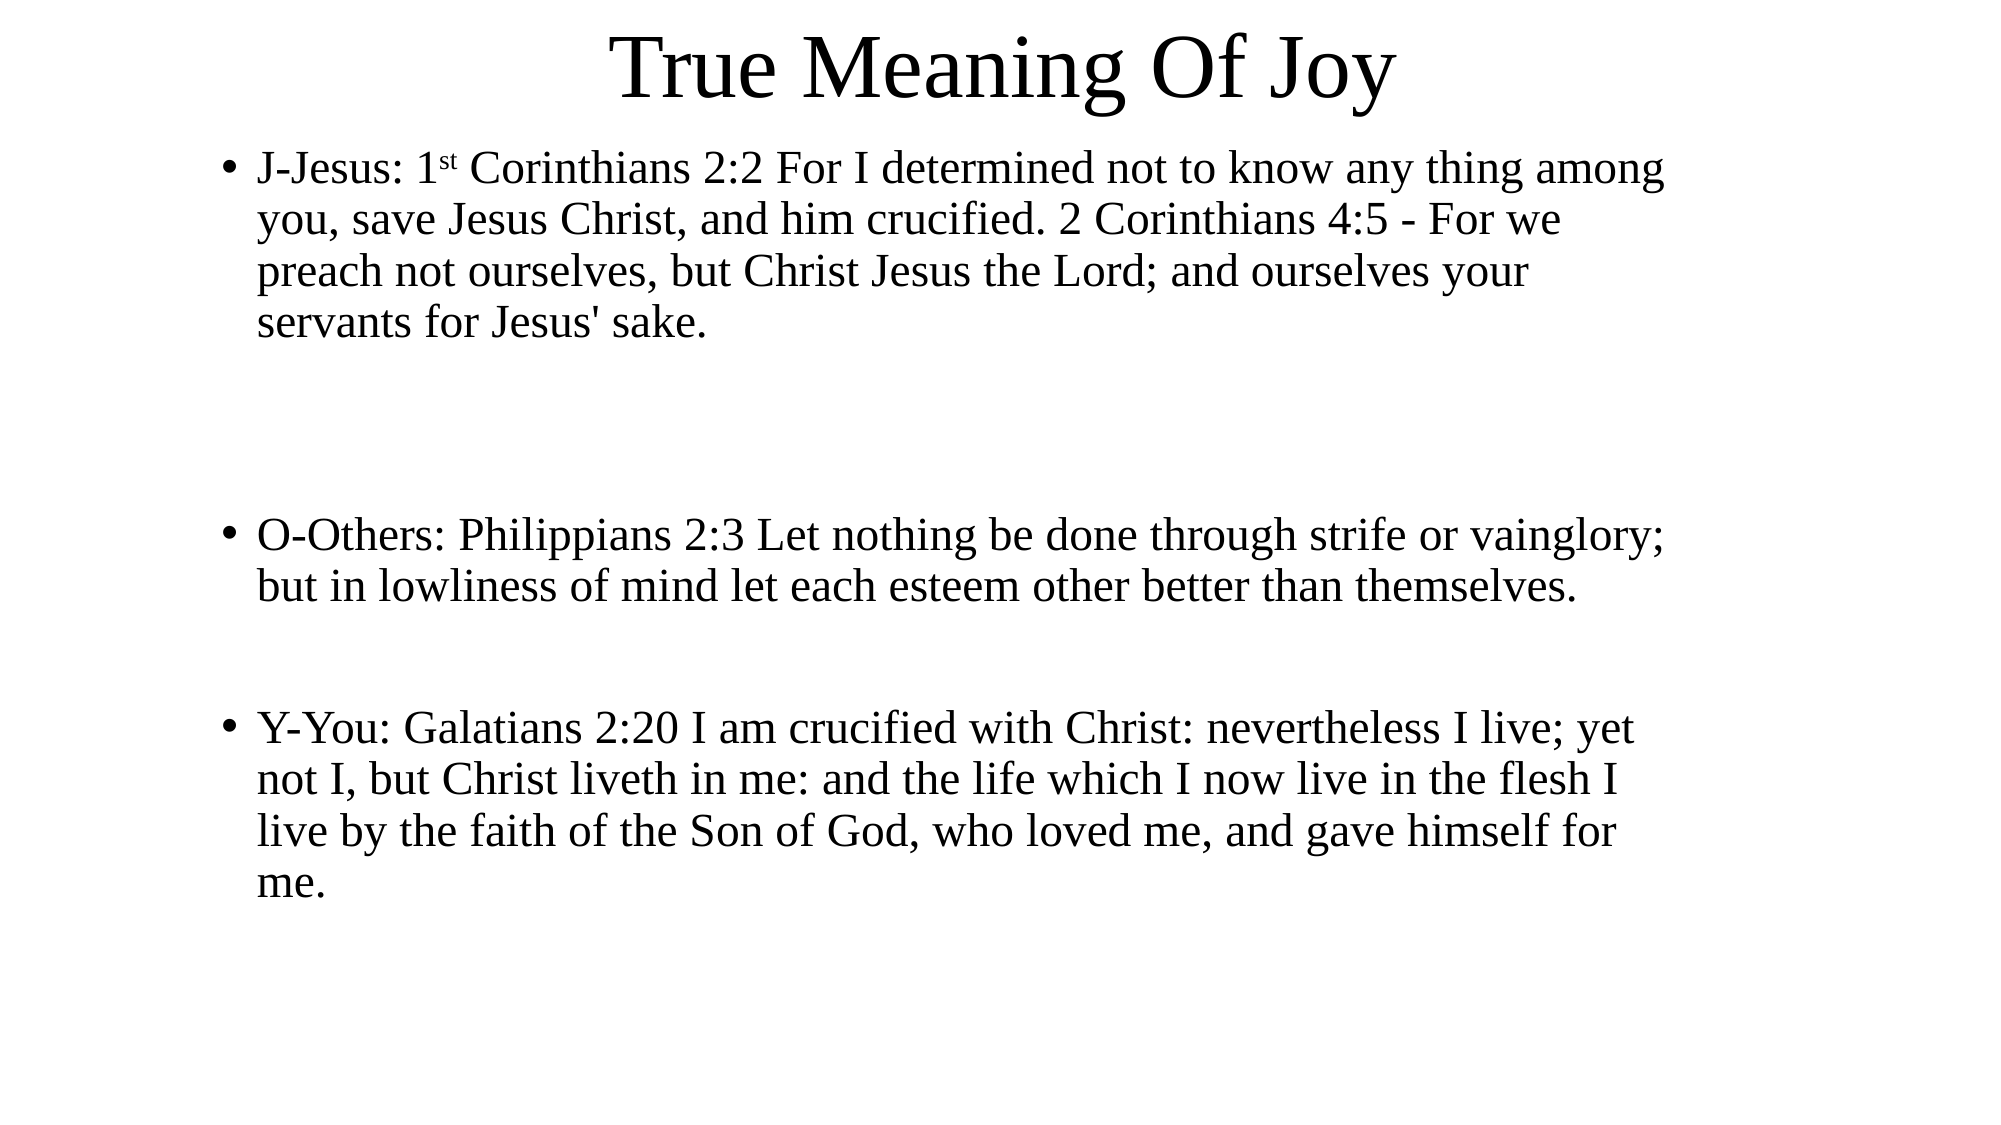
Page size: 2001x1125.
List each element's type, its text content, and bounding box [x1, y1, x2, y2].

title True Meaning Of Joy [0, 0, 2000, 136]
list J-Jesus: 1st Corinthians 2:2 For I determined not to know any thing among you, save Jesus Christ, and him crucified. 2 Corinthians 4:5 - For we preach not ourselves, but Christ Jesus the Lord; and ourselves your servants for Jesus' sake. O-Others: Philippians 2:3 Let nothing be done through strife or vainglory; but in lowliness of mind let each esteem other better than themselves. Y-You: Galatians 2:20 I am crucified with Christ: nevertheless I live; yet not I, but Christ liveth in me: and the life which I now live in the flesh I live by the faith of the Son of God, who loved me, and gave himself for me. [206, 135, 1684, 963]
